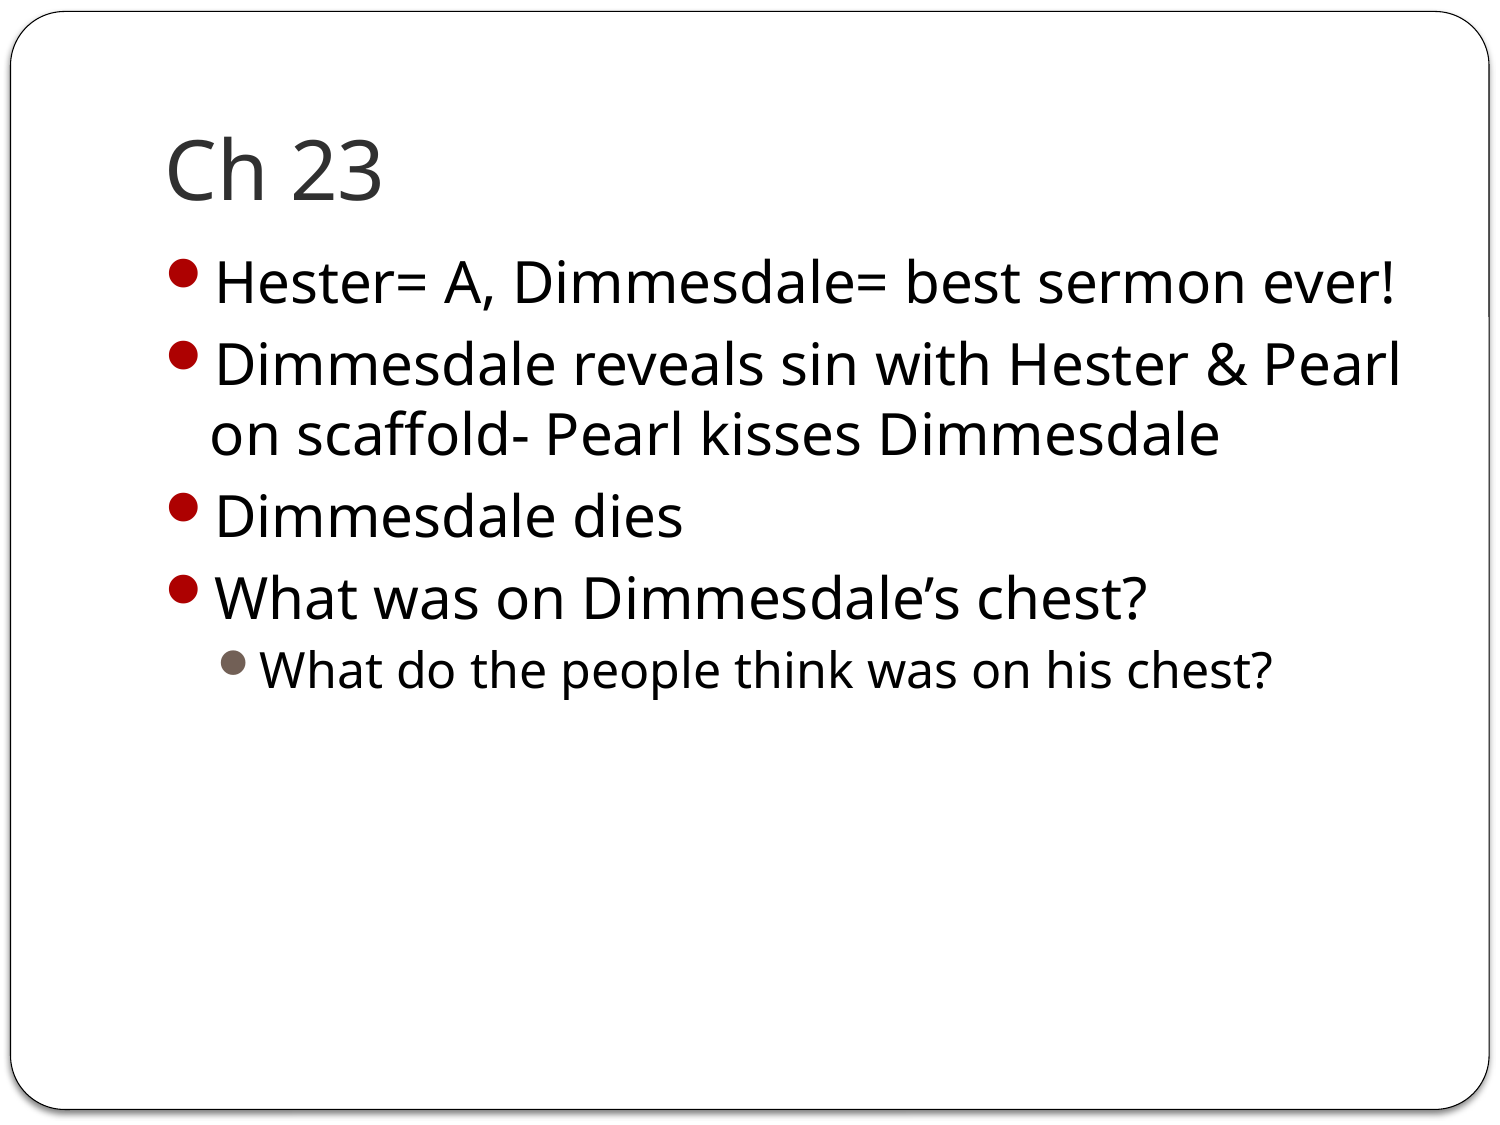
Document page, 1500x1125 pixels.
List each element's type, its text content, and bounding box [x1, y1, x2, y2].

list Hester= A, Dimmesdale= best sermon ever! Dimmesdale reveals sin with Hester & Pearl on scaffold- Pearl kisses Dimmesdale Dimmesdale dies What was on Dimmesdale’s chest? What do the people think was on his chest? [150, 237, 1425, 988]
title Ch 23 [150, 45, 1425, 233]
